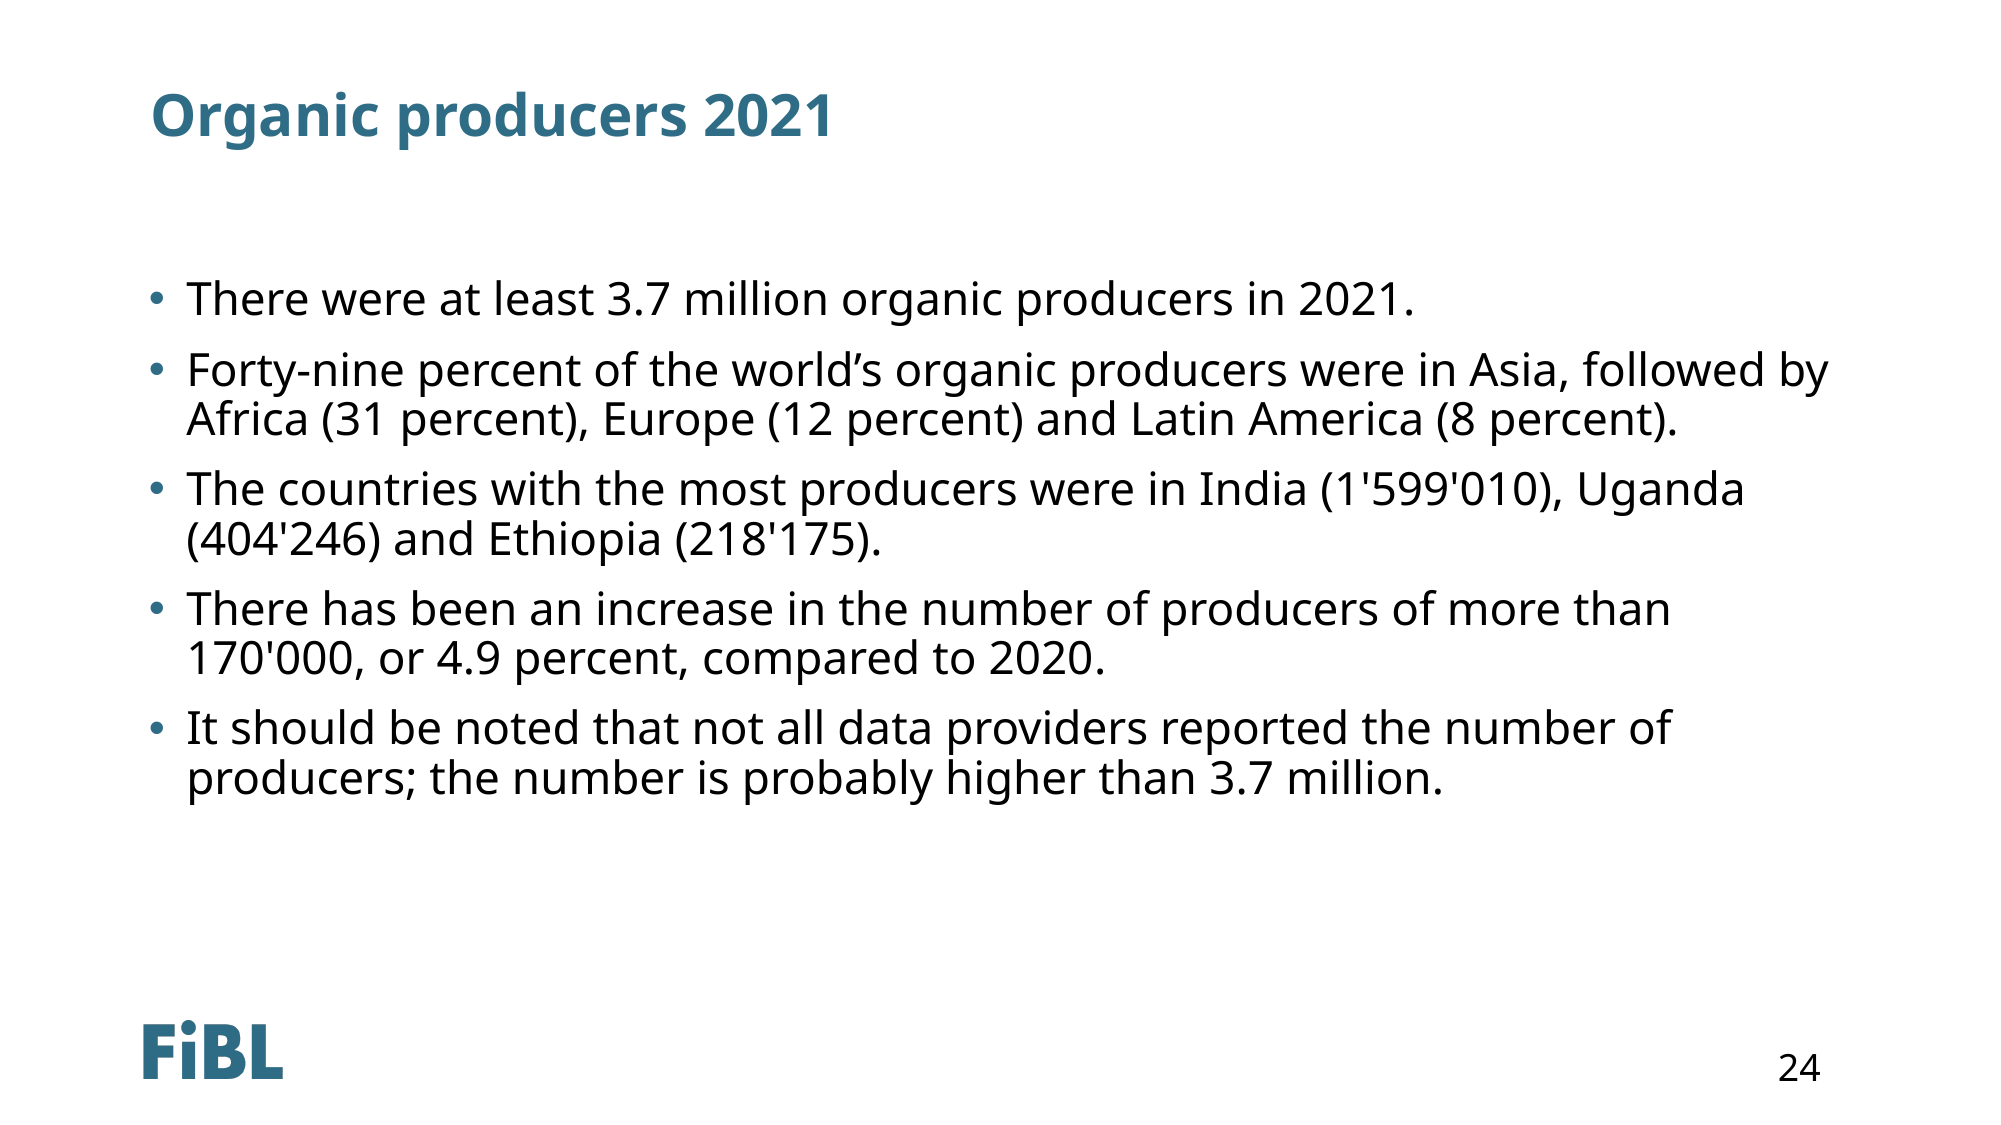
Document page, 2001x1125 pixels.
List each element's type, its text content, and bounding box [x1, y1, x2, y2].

title Organic producers 2021 [135, 66, 1865, 170]
list There were at least 3.7 million organic producers in 2021. Forty-nine percent of the world’s organic producers were in Asia, followed by Africa (31 percent), Europe (12 percent) and Latin America (8 percent). The countries with the most producers were in India (1'599'010), Uganda (404'246) and Ethiopia (218'175). There has been an increase in the number of producers of more than 170'000, or 4.9 percent, compared to 2020. It should be noted that not all data providers reported the number of producers; the number is probably higher than 3.7 million. [133, 268, 1867, 976]
picture [143, 1020, 283, 1079]
